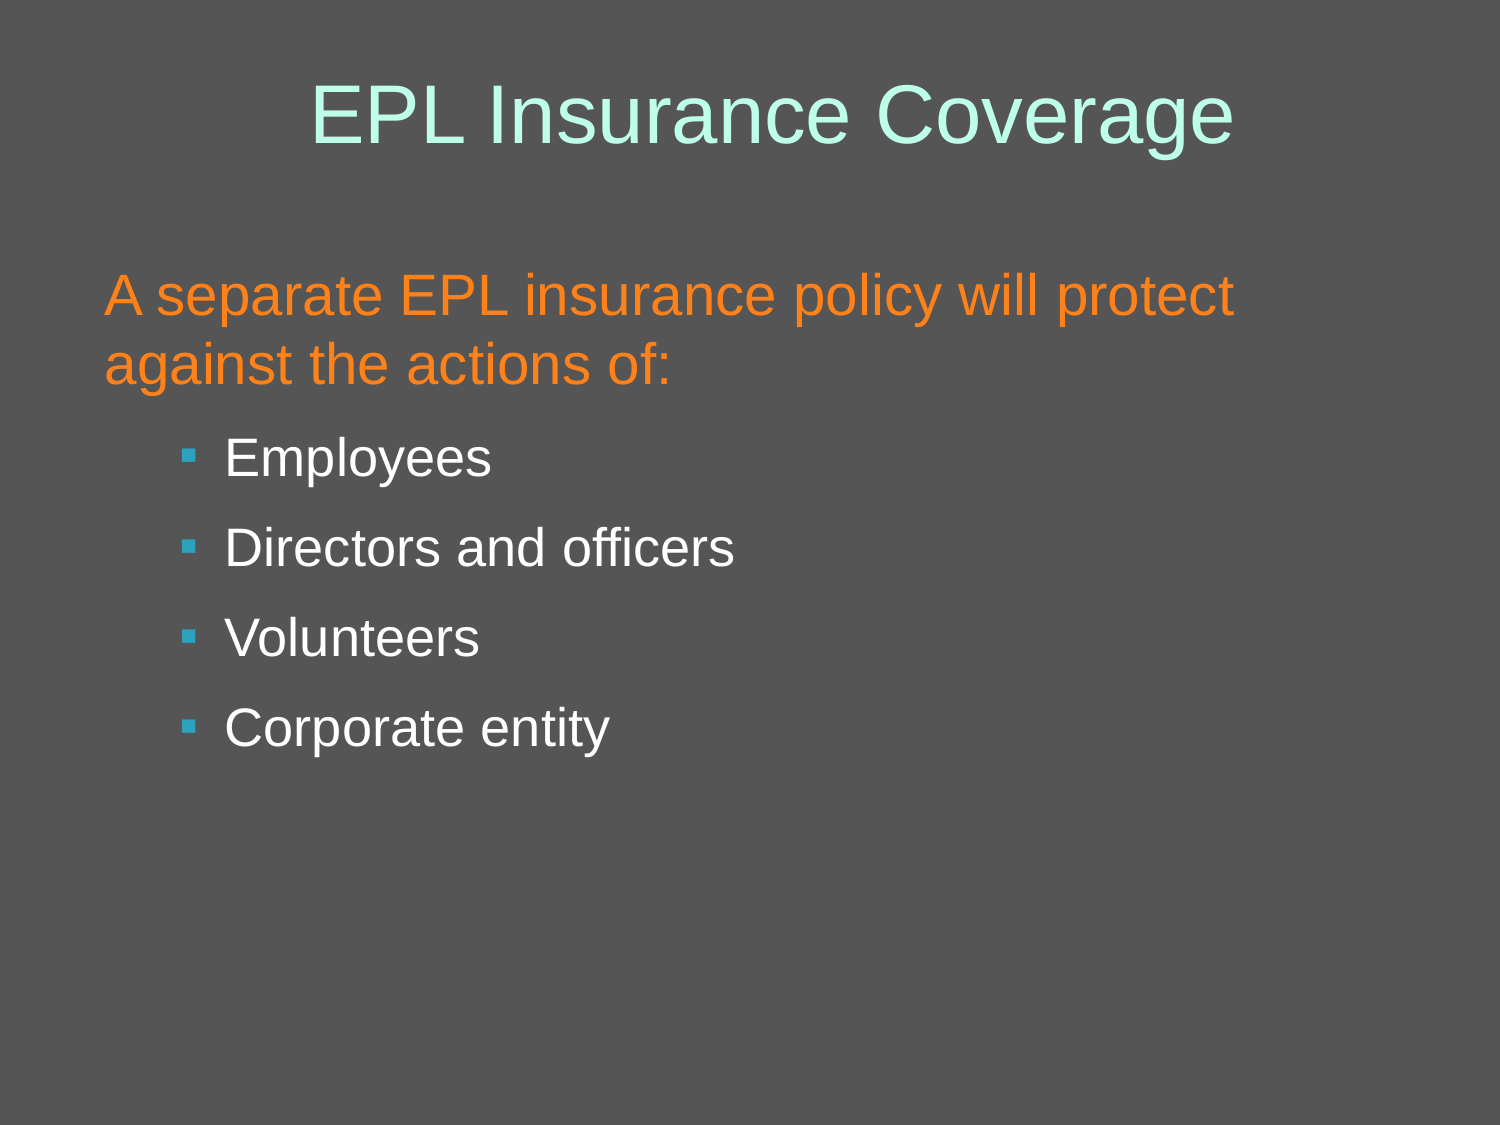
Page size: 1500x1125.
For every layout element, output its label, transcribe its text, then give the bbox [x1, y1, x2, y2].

list A separate EPL insurance policy will protect against the actions of: Employees Directors and officers Volunteers Corporate entity [97, 249, 1370, 999]
text_box EPL Insurance Coverage [167, 52, 1378, 168]
